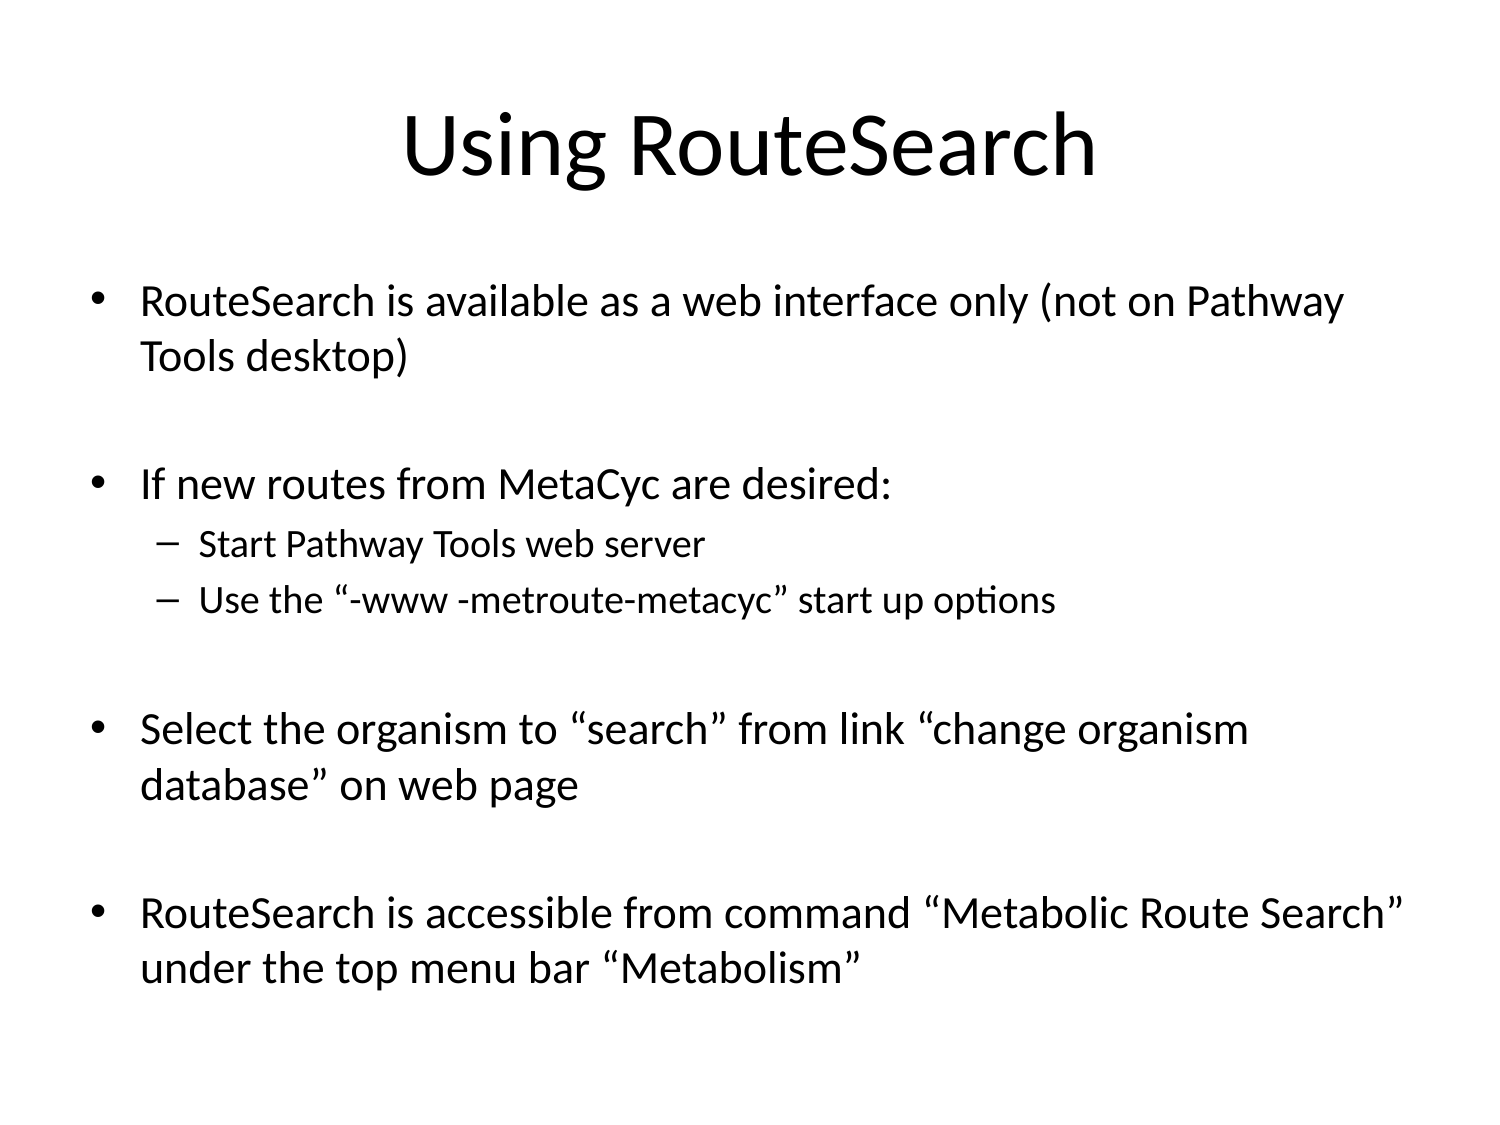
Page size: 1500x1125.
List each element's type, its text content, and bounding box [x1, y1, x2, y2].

list RouteSearch is available as a web interface only (not on Pathway Tools desktop) If new routes from MetaCyc are desired: Start Pathway Tools web server Use the “-www -metroute-metacyc” start up options Select the organism to “search” from link “change organism database” on web page RouteSearch is accessible from command “Metabolic Route Search” under the top menu bar “Metabolism” [75, 262, 1425, 1005]
title Using RouteSearch [75, 45, 1425, 233]
